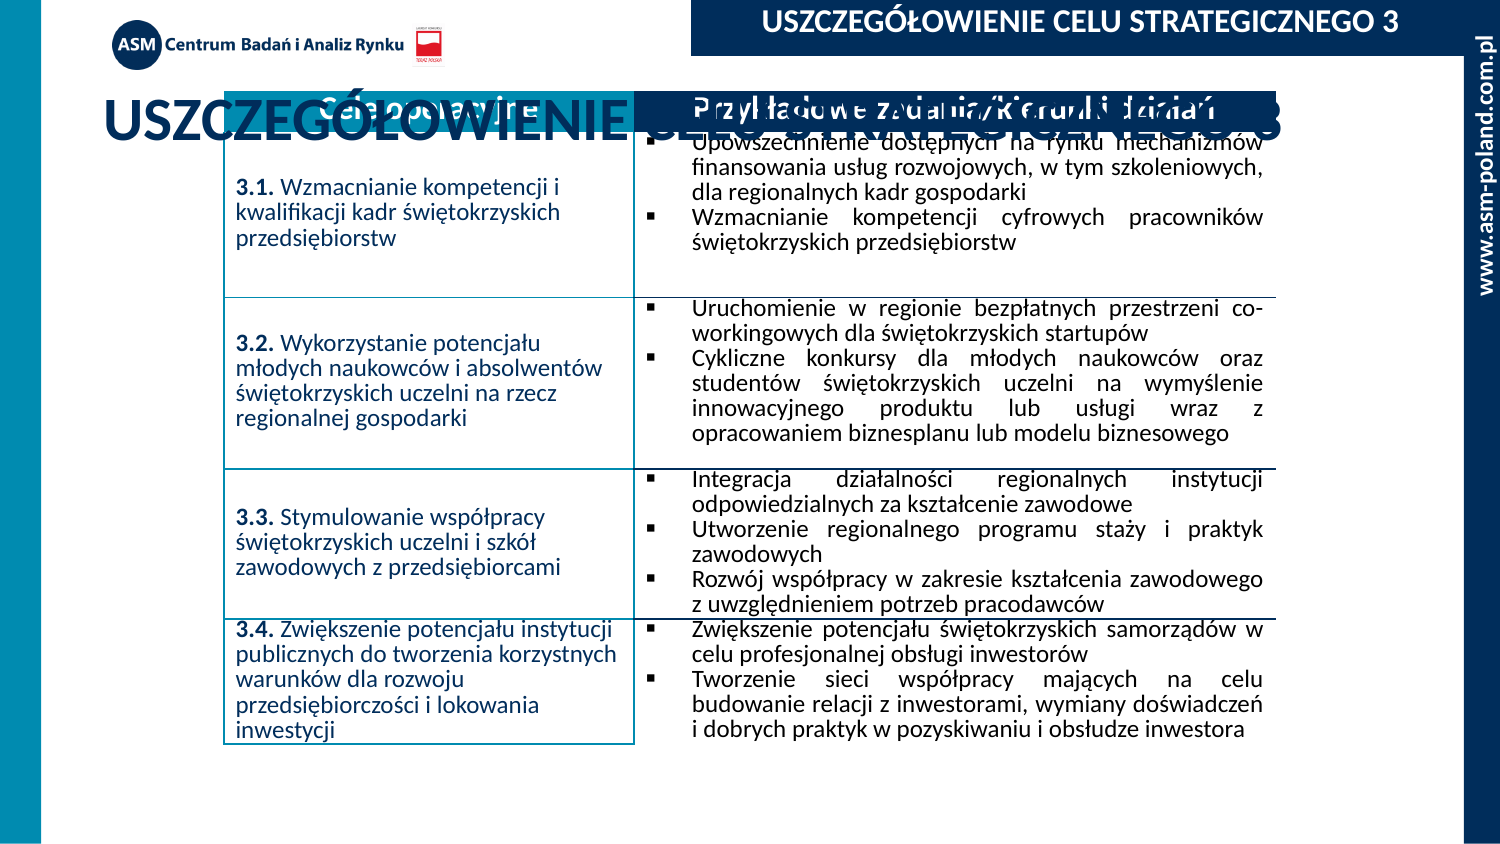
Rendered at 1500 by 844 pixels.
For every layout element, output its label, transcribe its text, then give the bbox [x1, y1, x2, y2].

table_cell Integracja działalności regionalnych instytucji odpowiedzialnych za kształcenie zawodowe Utworzenie regionalnego programu staży i praktyk zawodowych Rozwój współpracy w zakresie kształcenia zawodowego z uwzględnieniem potrzeb pracodawców [635, 470, 1276, 618]
table_cell Upowszechnienie dostępnych na rynku mechanizmów finansowania usług rozwojowych, w tym szkoleniowych, dla regionalnych kadr gospodarki Wzmacnianie kompetencji cyfrowych pracowników świętokrzyskich przedsiębiorstw [635, 226, 1276, 297]
table_cell 3.1. Wzmacnianie kompetencji i kwalifikacji kadr świętokrzyskich przedsiębiorstw [225, 226, 633, 297]
table_header USZCZEGÓŁOWIENIE CELU STRATEGICZNEGO 3 [691, 0, 1471, 56]
title USZCZEGÓŁOWIENIE CELU STRATEGICZNEGO 3 [88, 85, 1420, 226]
picture [112, 20, 445, 70]
table_cell Uruchomienie w regionie bezpłatnych przestrzeni co-workingowych dla świętokrzyskich startupów Cykliczne konkursy dla młodych naukowców oraz studentów świętokrzyskich uczelni na wymyślenie innowacyjnego produktu lub usługi wraz z opracowaniem biznesplanu lub modelu biznesowego [635, 298, 1276, 468]
table_cell Zwiększenie potencjału świętokrzyskich samorządów w celu profesjonalnej obsługi inwestorów Tworzenie sieci współpracy mających na celu budowanie relacji z inwestorami, wymiany doświadczeń i dobrych praktyk w pozyskiwaniu i obsłudze inwestora [635, 620, 1276, 744]
table_cell 3.2. Wykorzystanie potencjału młodych naukowców i absolwentów świętokrzyskich uczelni na rzecz regionalnej gospodarki [225, 298, 633, 468]
table_cell 3.3. Stymulowanie współpracy świętokrzyskich uczelni i szkół zawodowych z przedsiębiorcami [225, 470, 633, 618]
table_cell 3.4. Zwiększenie potencjału instytucji publicznych do tworzenia korzystnych warunków dla rozwoju przedsiębiorczości i lokowania inwestycji [225, 620, 633, 743]
